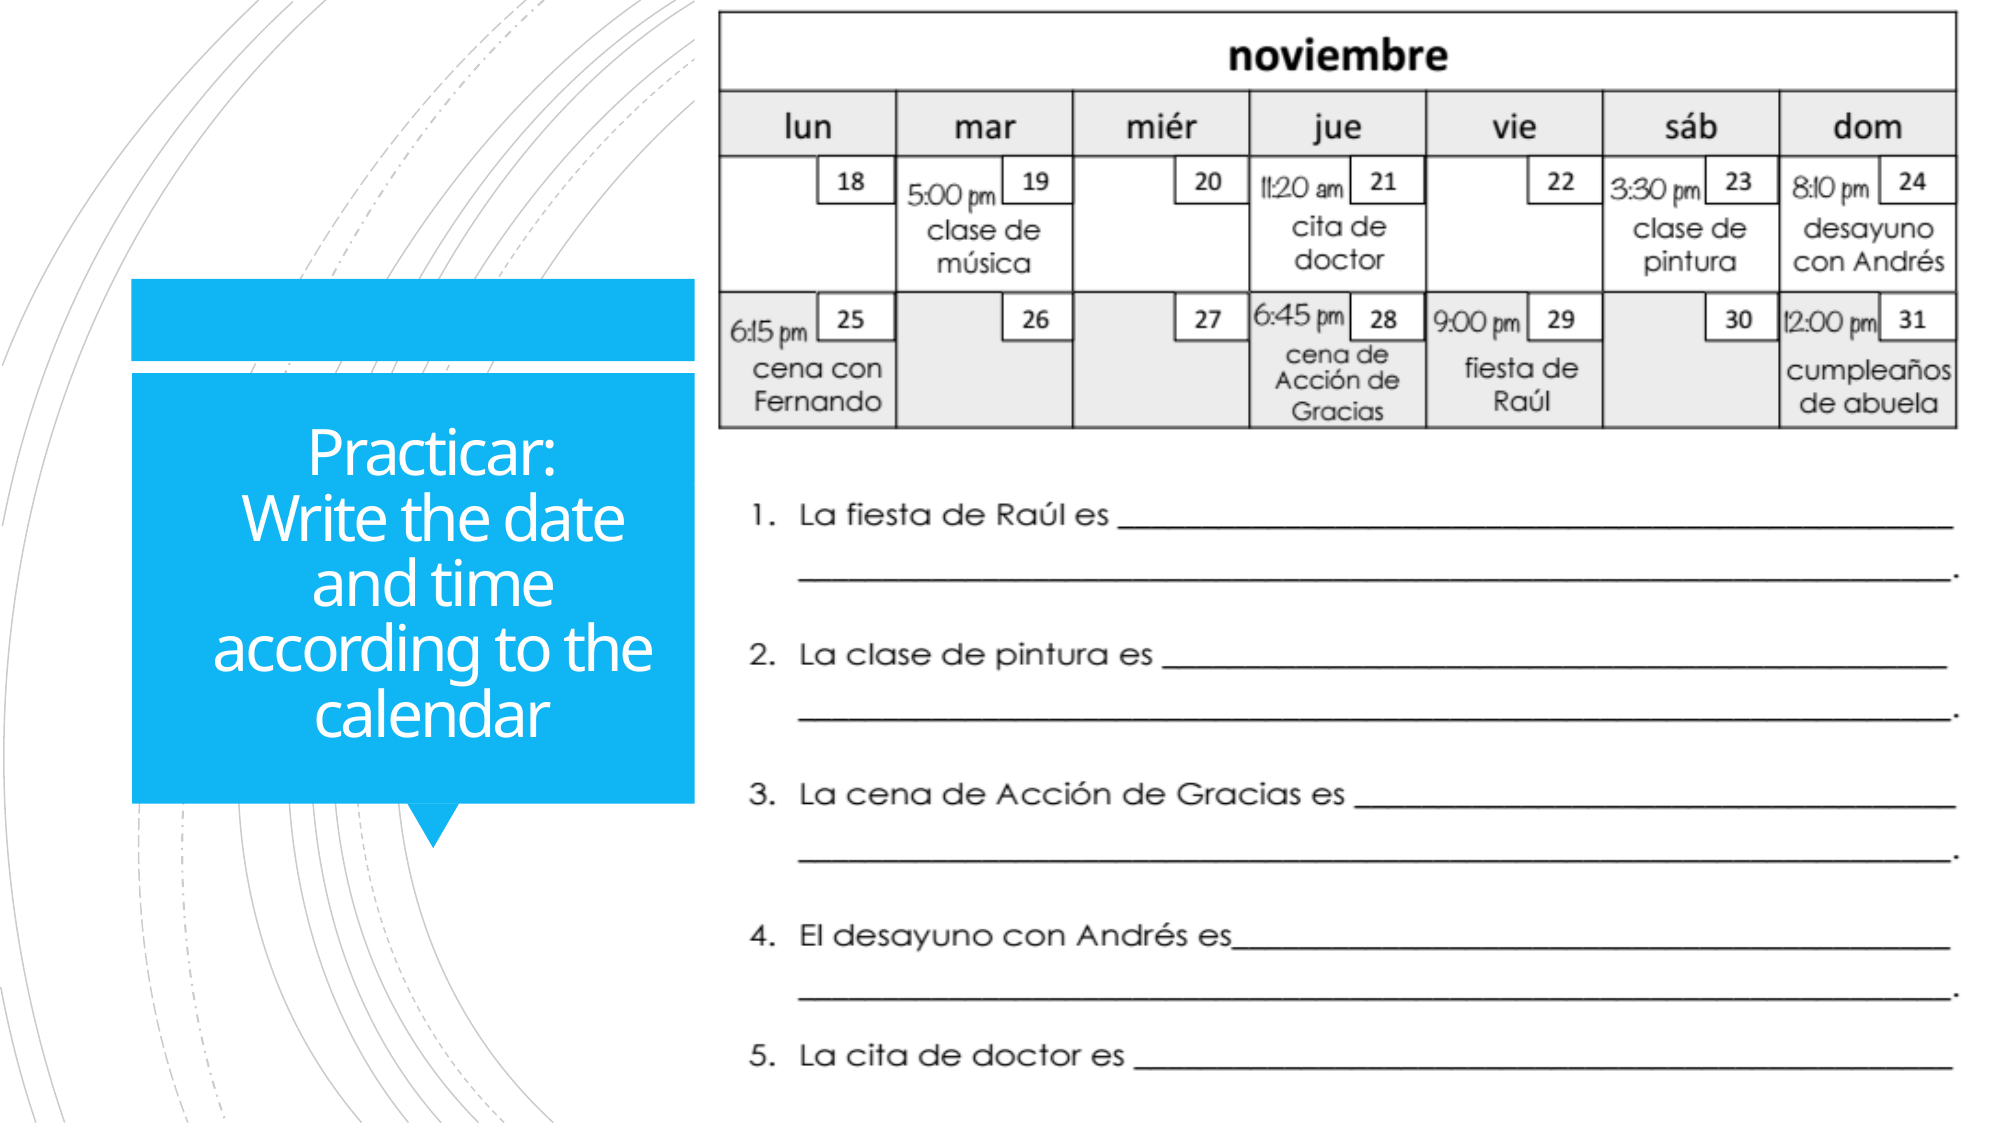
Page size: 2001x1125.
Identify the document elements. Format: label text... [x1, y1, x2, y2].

picture [694, 484, 2000, 1125]
title Practicar: Write the date and time according to the calendar [145, 385, 694, 789]
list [694, 0, 2000, 484]
